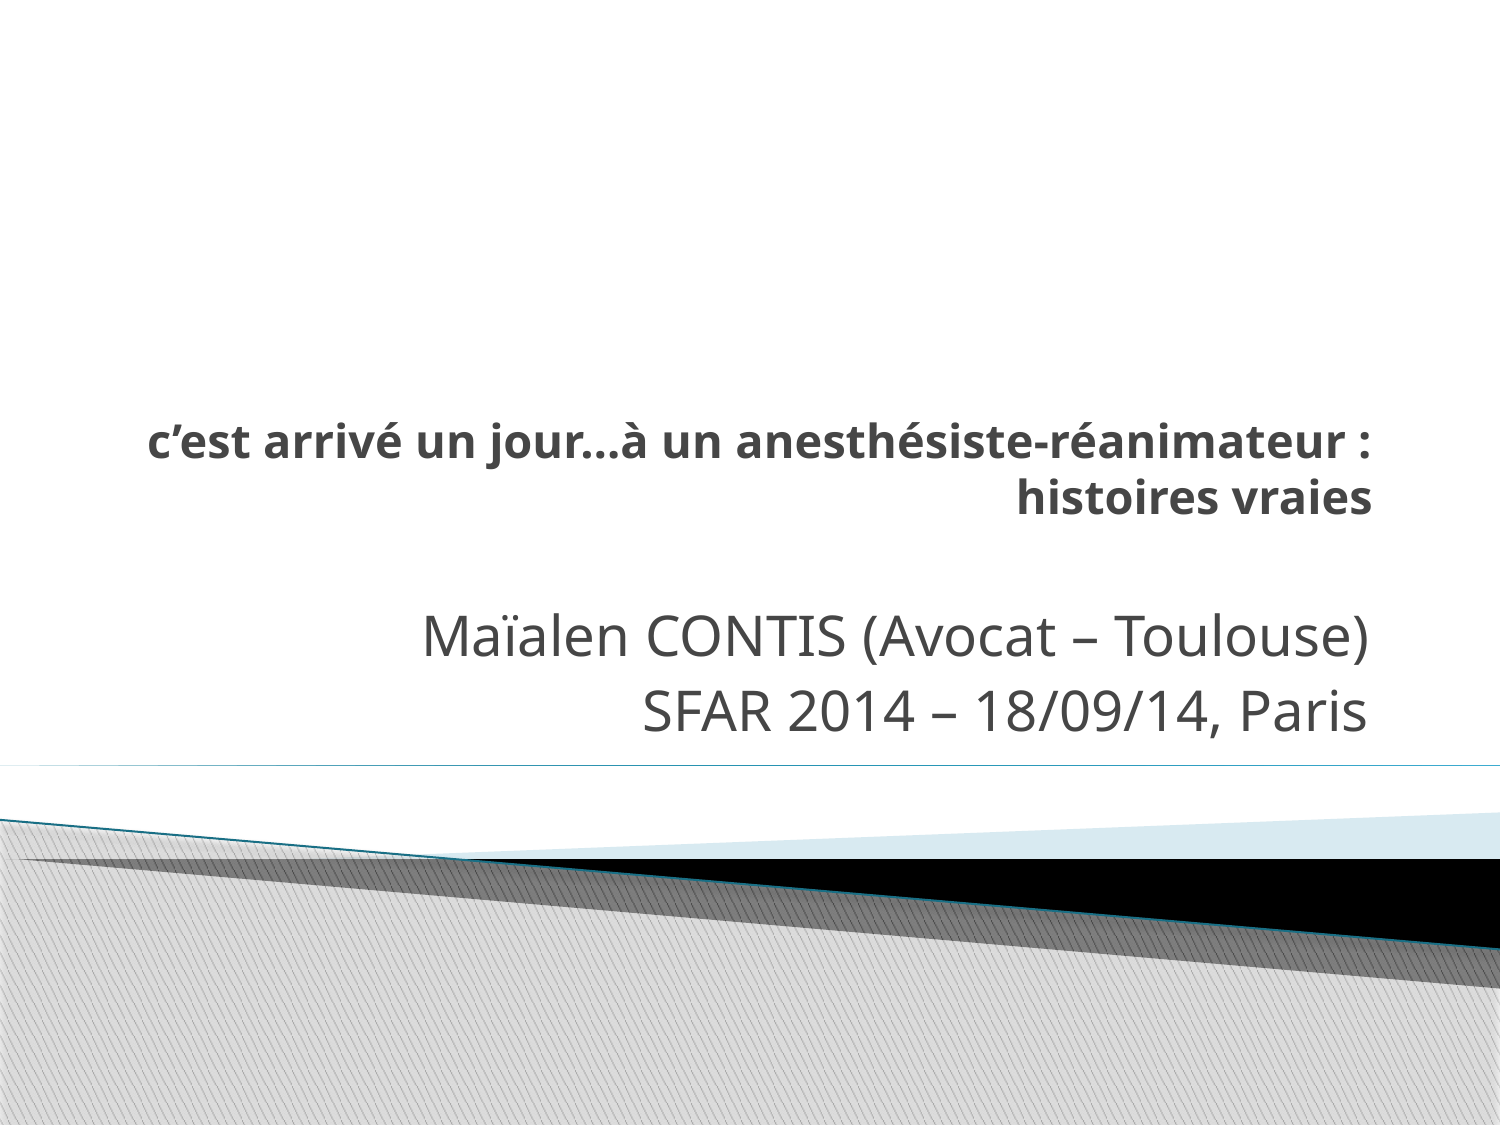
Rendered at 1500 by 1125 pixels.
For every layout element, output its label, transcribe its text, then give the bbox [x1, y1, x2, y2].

picture [5, 859, 1500, 989]
subtitle Maïalen CONTIS (Avocat – Toulouse) SFAR 2014 – 18/09/14, Paris [112, 592, 1388, 790]
title c’est arrivé un jour…à un anesthésiste-réanimateur : histoires vraies [112, 287, 1388, 588]
